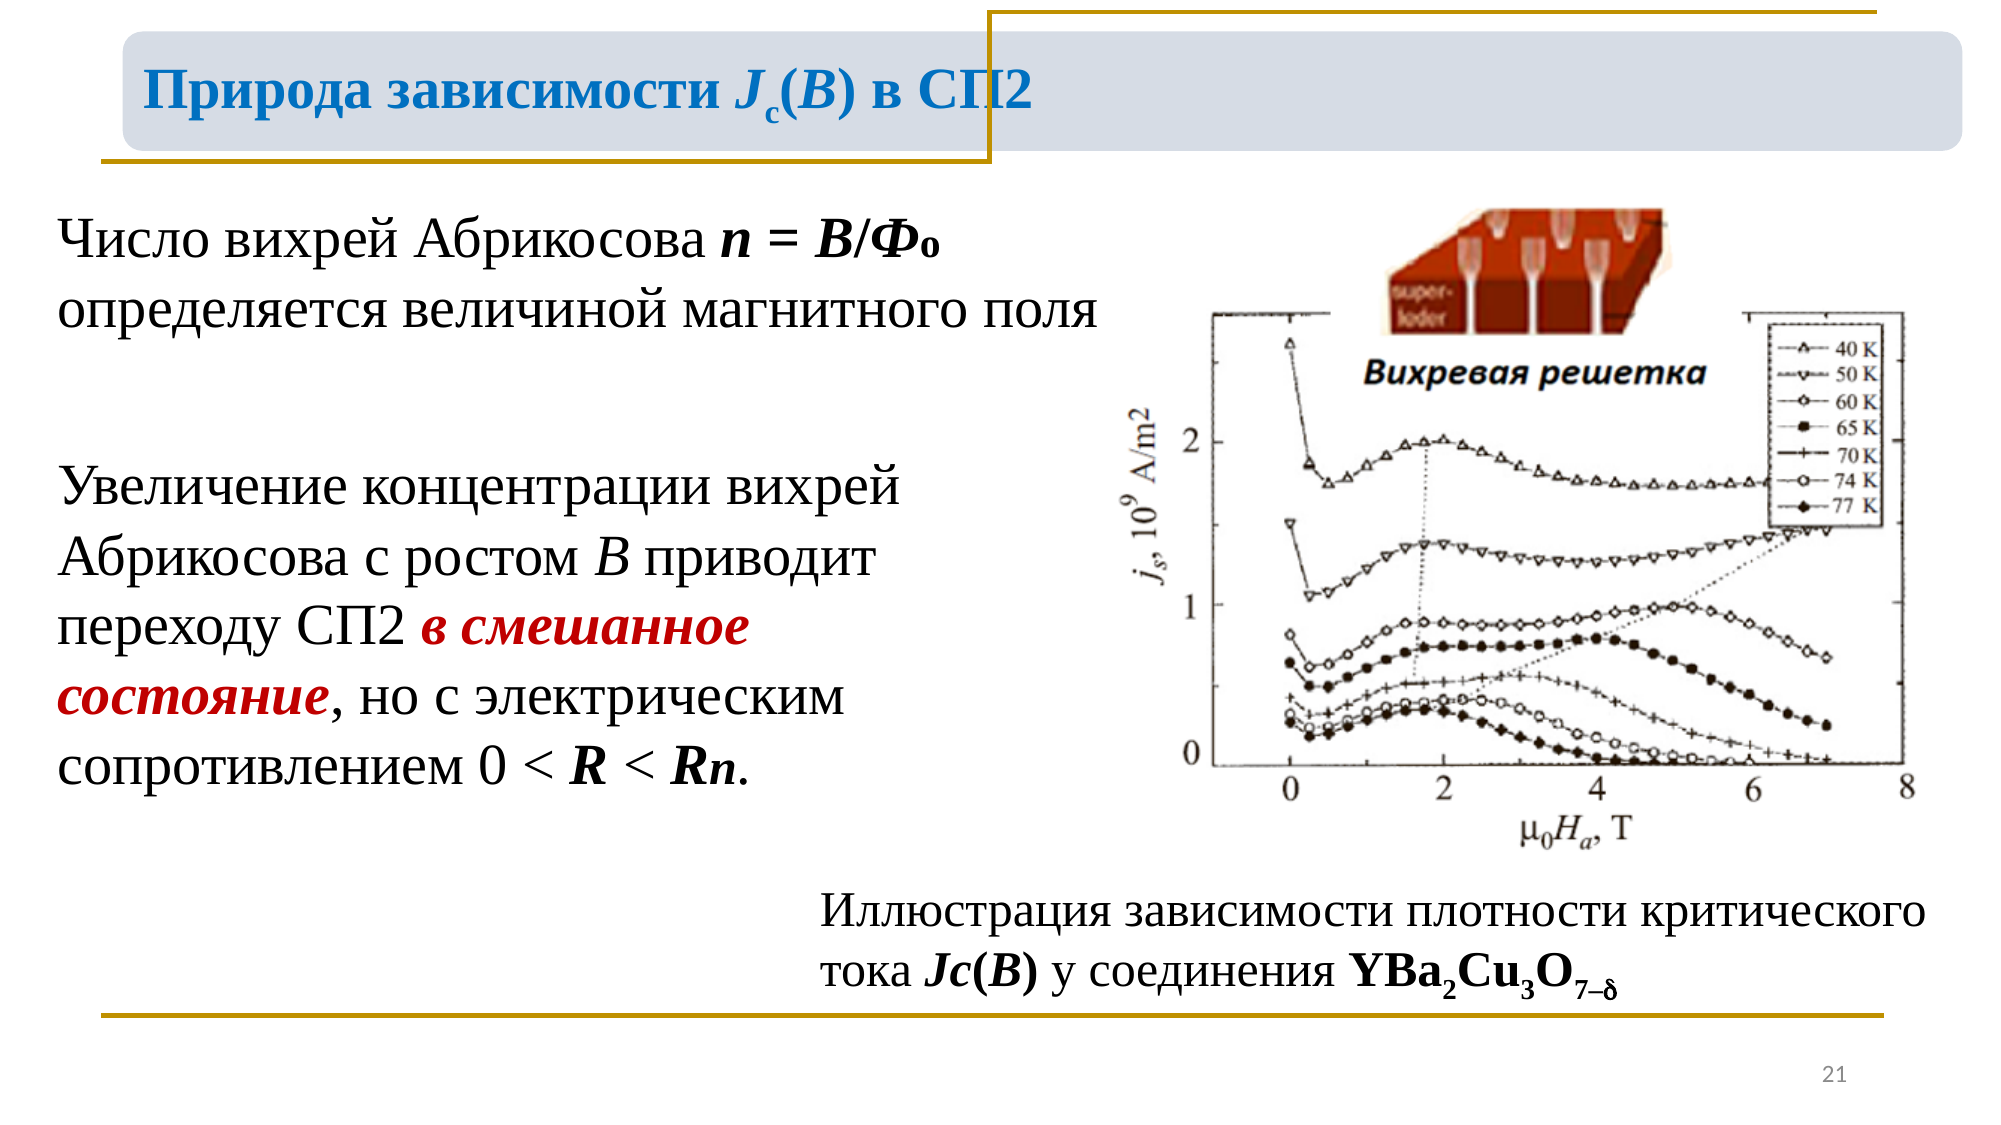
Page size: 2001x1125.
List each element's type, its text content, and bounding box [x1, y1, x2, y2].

text_box Иллюстрация зависимости плотности критического тока Jc(В) у соединения YBa2Cu3O7–d [805, 869, 2000, 1013]
slide_number 21 [1412, 1042, 1863, 1103]
text_box Увеличение концентрации вихрей Абрикосова с ростом B приводит переходу СП2 в смешанное состояние, но с электрическим сопротивлением 0 < R < Rn. [42, 439, 1020, 804]
picture [1117, 188, 1923, 859]
text_box Число вихрей Абрикосова n = B/Фо определяется величиной магнитного поля [42, 192, 1117, 347]
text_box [101, 12, 1963, 162]
